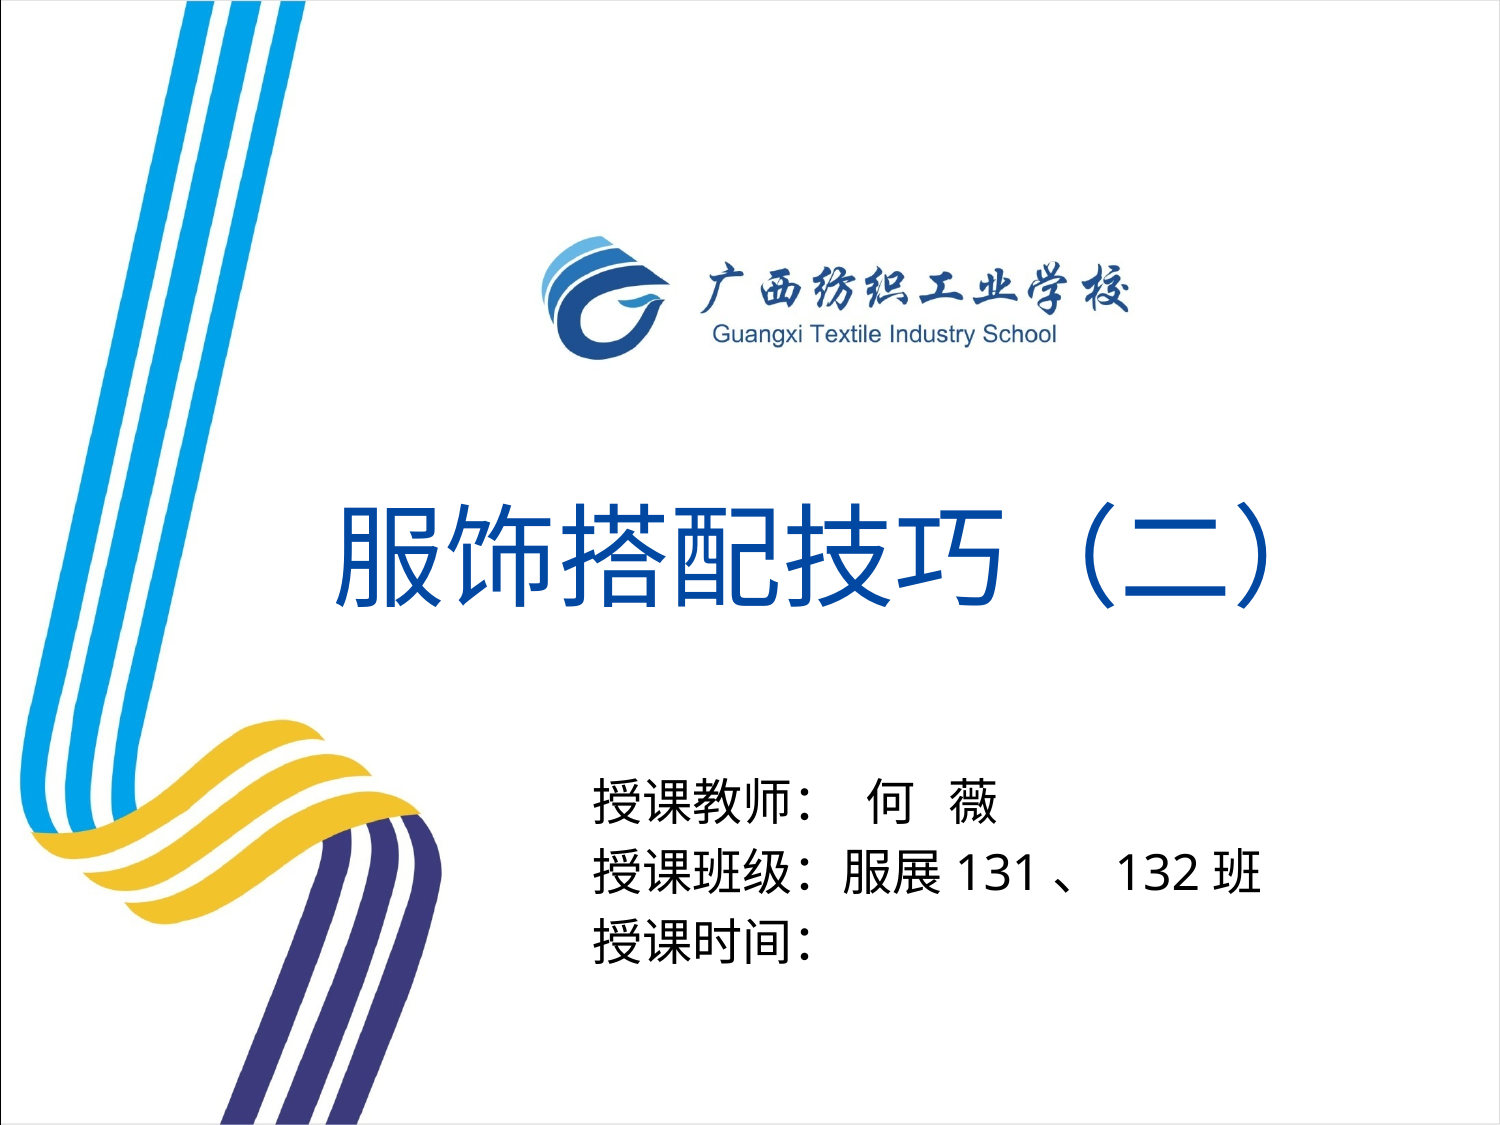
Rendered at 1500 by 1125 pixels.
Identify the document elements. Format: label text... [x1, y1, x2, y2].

text_box 授课教师： 何 薇 授课班级：服展131、132班 授课时间： [363, 763, 1414, 1051]
picture [0, 0, 1500, 1125]
title 服饰搭配技巧（二） [201, 385, 1477, 627]
